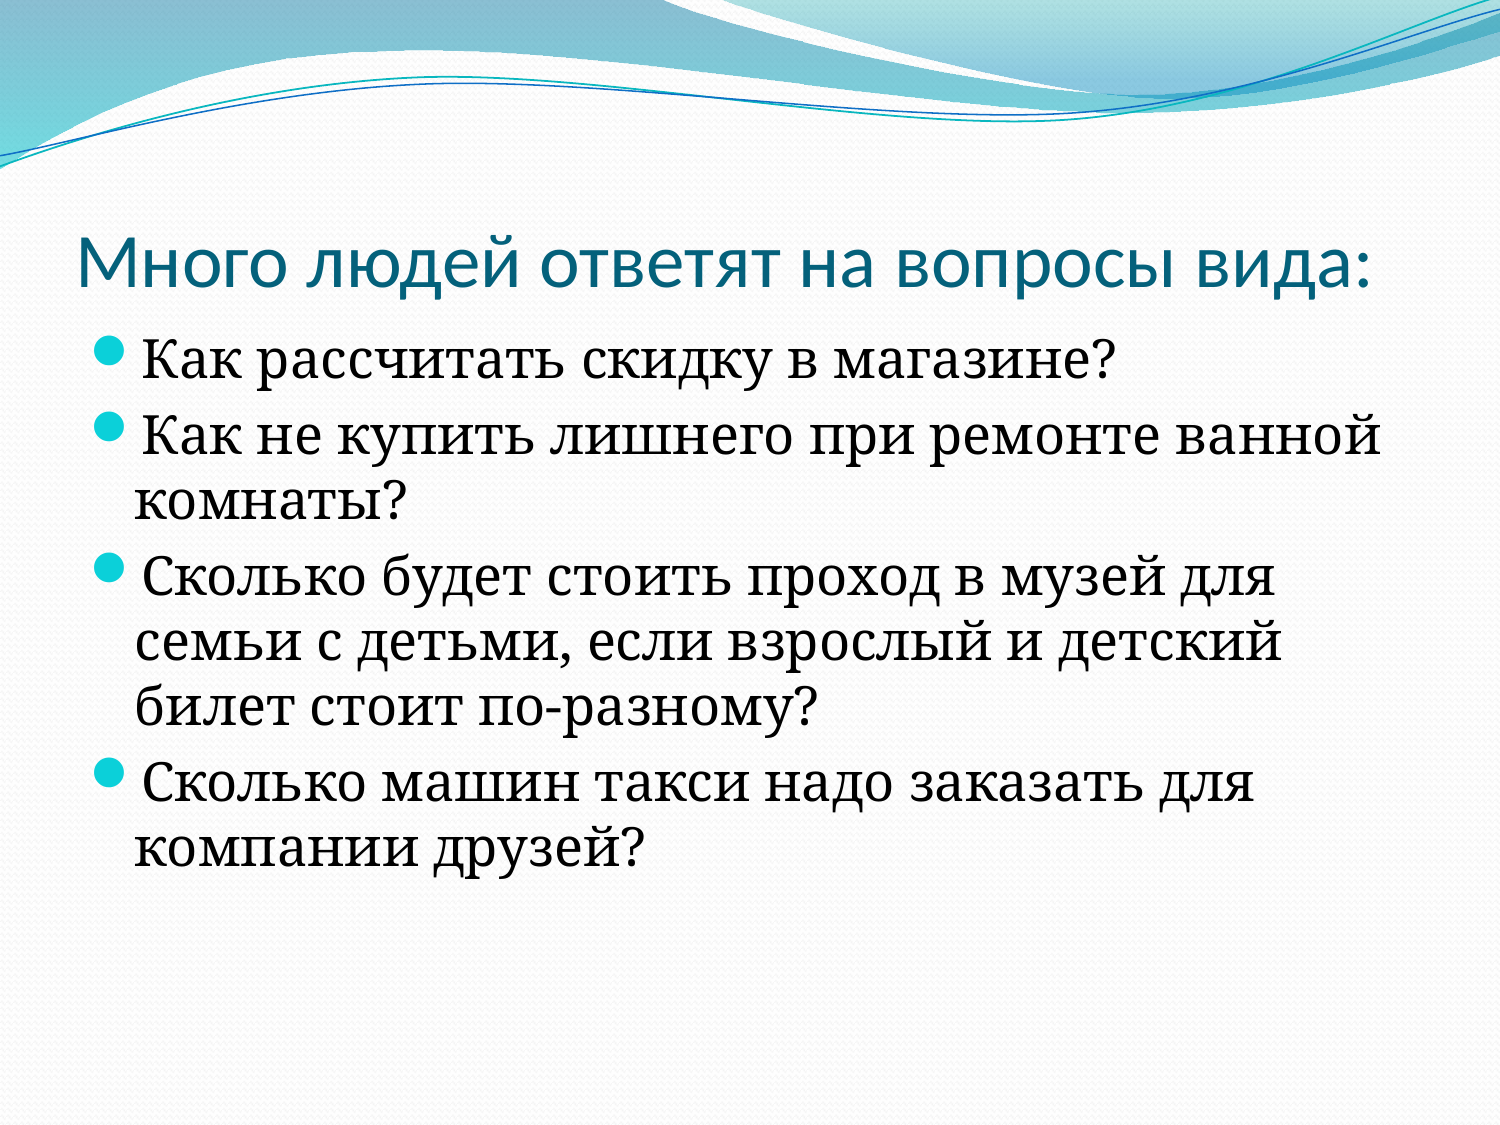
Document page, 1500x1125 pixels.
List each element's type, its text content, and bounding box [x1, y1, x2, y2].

list Как рассчитать скидку в магазине? Как не купить лишнего при ремонте ванной комнаты? Сколько будет стоить проход в музей для семьи с детьми, если взрослый и детский билет стоит по-разному? Сколько машин такси надо заказать для компании друзей? [75, 317, 1425, 1038]
title Много людей ответят на вопросы вида: [75, 115, 1425, 303]
